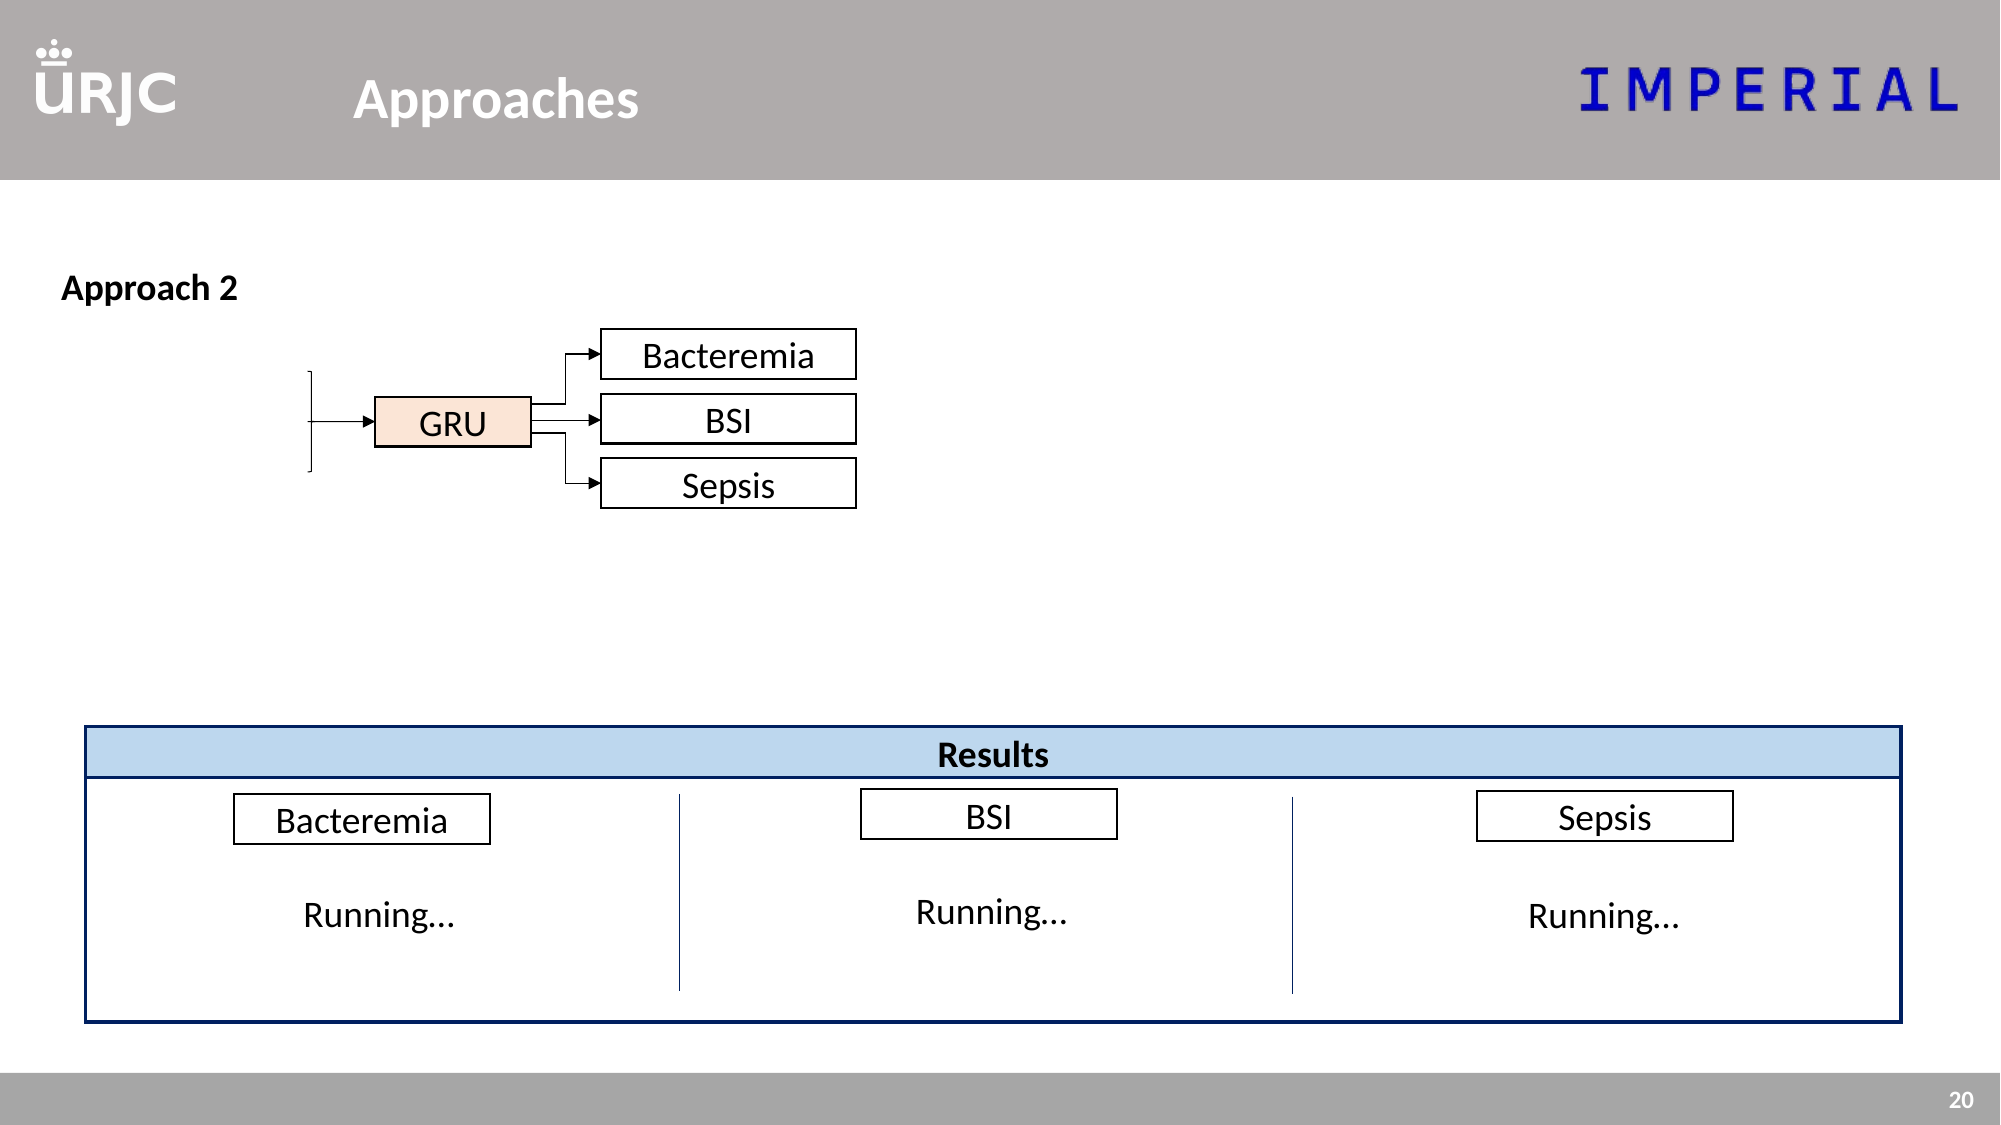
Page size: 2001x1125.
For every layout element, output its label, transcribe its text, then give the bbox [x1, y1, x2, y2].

text_box Bacteremia [233, 793, 491, 845]
text_box Sepsis [600, 457, 857, 509]
text_box Running… [288, 882, 583, 942]
text_box [0, 1072, 2000, 1125]
picture [1567, 46, 1972, 127]
text_box Results [84, 725, 1902, 779]
text_box Sepsis [1476, 790, 1734, 842]
picture [30, 33, 181, 132]
text_box GRU [374, 396, 532, 448]
text_box BSI [600, 393, 857, 445]
text_box Running… [901, 879, 1196, 940]
slide_number 20 [1539, 1076, 1990, 1122]
text_box Running… [1513, 883, 1808, 944]
text_box Bacteremia [600, 328, 857, 380]
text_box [530, 354, 601, 405]
text_box Approaches [338, 52, 1385, 138]
text_box BSI [860, 788, 1118, 840]
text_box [530, 432, 601, 484]
text_box [307, 370, 316, 473]
text_box [84, 779, 1902, 1023]
